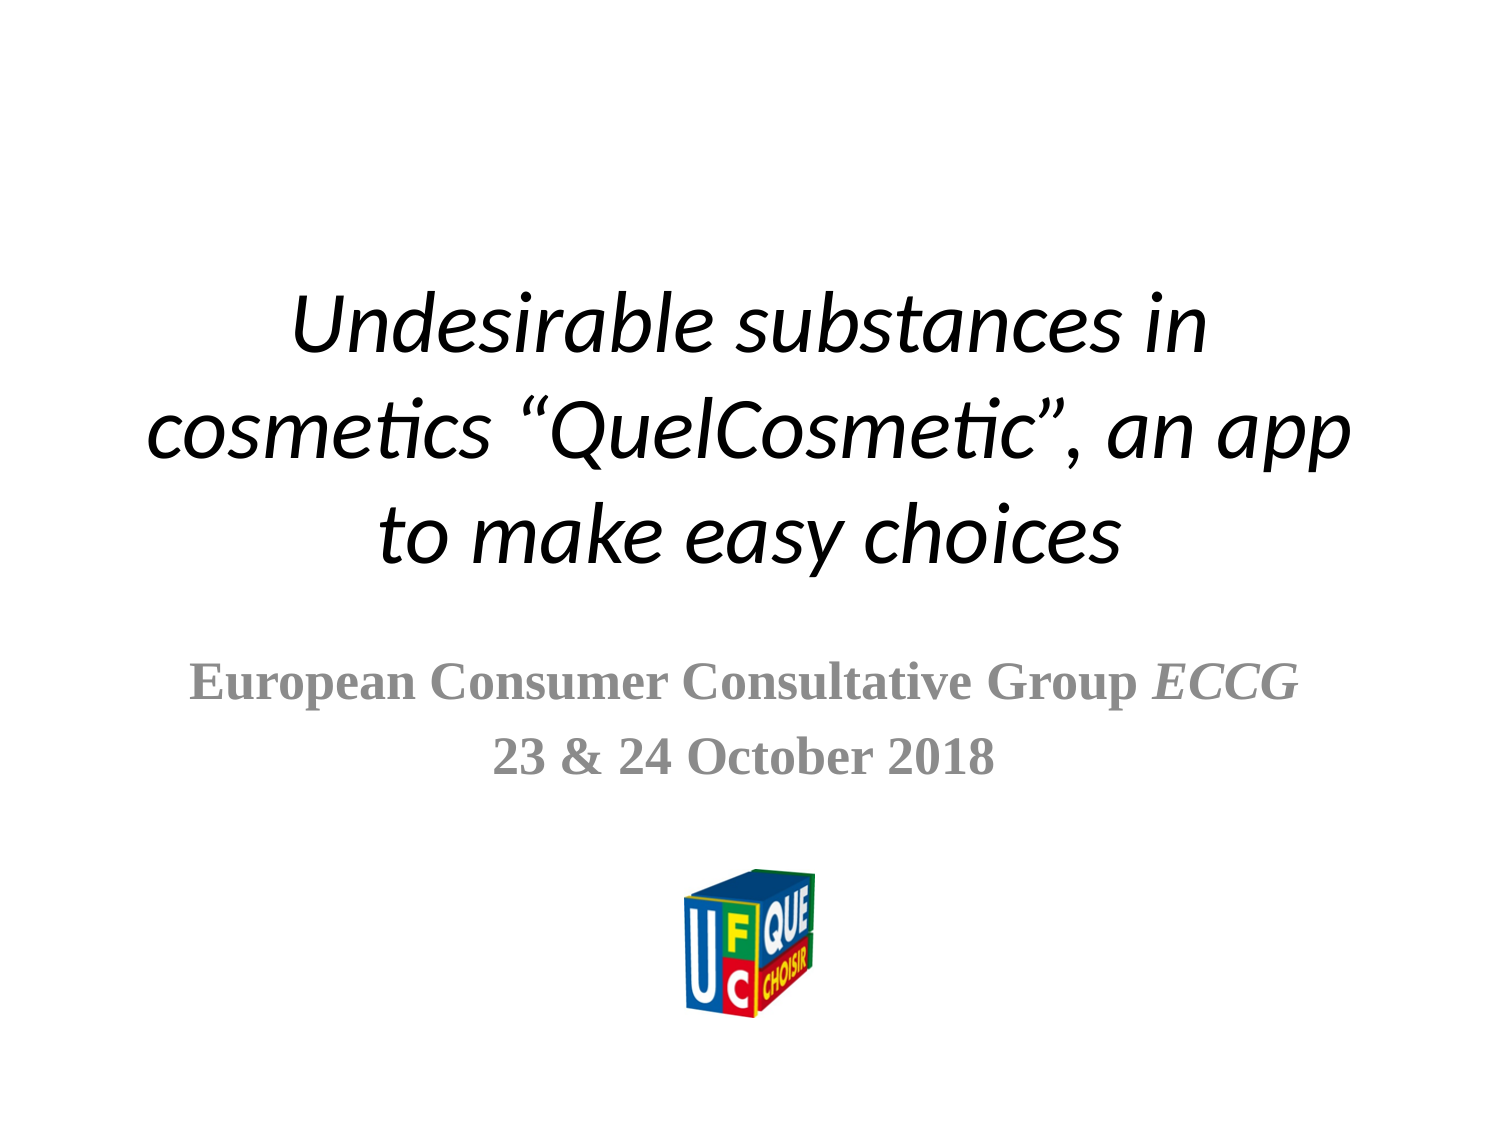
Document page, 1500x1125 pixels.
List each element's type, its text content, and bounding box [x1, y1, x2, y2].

title Undesirable substances in cosmetics “QuelCosmetic”, an app to make easy choices [112, 255, 1388, 591]
subtitle European Consumer Consultative Group ECCG 23 & 24 October 2018 [159, 637, 1329, 846]
picture [684, 869, 816, 1018]
